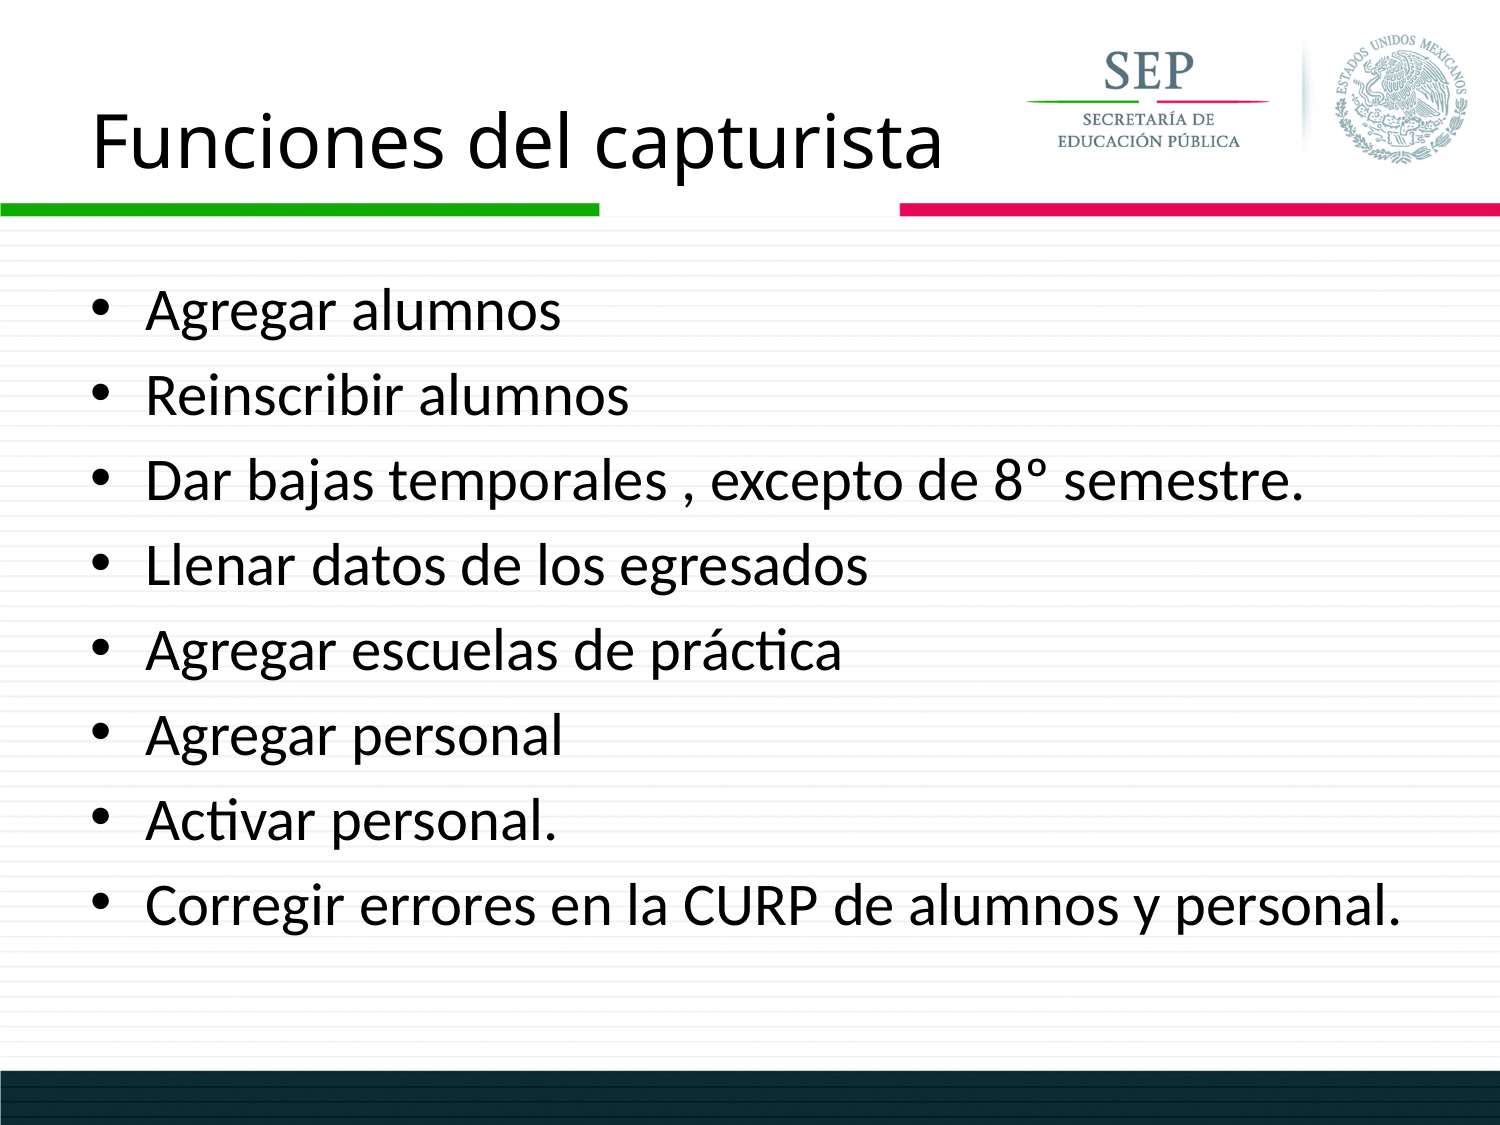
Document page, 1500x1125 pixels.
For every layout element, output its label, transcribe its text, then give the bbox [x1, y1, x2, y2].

picture [0, 0, 1500, 1125]
list Agregar alumnos Reinscribir alumnos Dar bajas temporales , excepto de 8º semestre. Llenar datos de los egresados Agregar escuelas de práctica Agregar personal Activar personal. Corregir errores en la CURP de alumnos y personal. [75, 262, 1425, 1005]
title Funciones del capturista [75, 45, 1425, 233]
